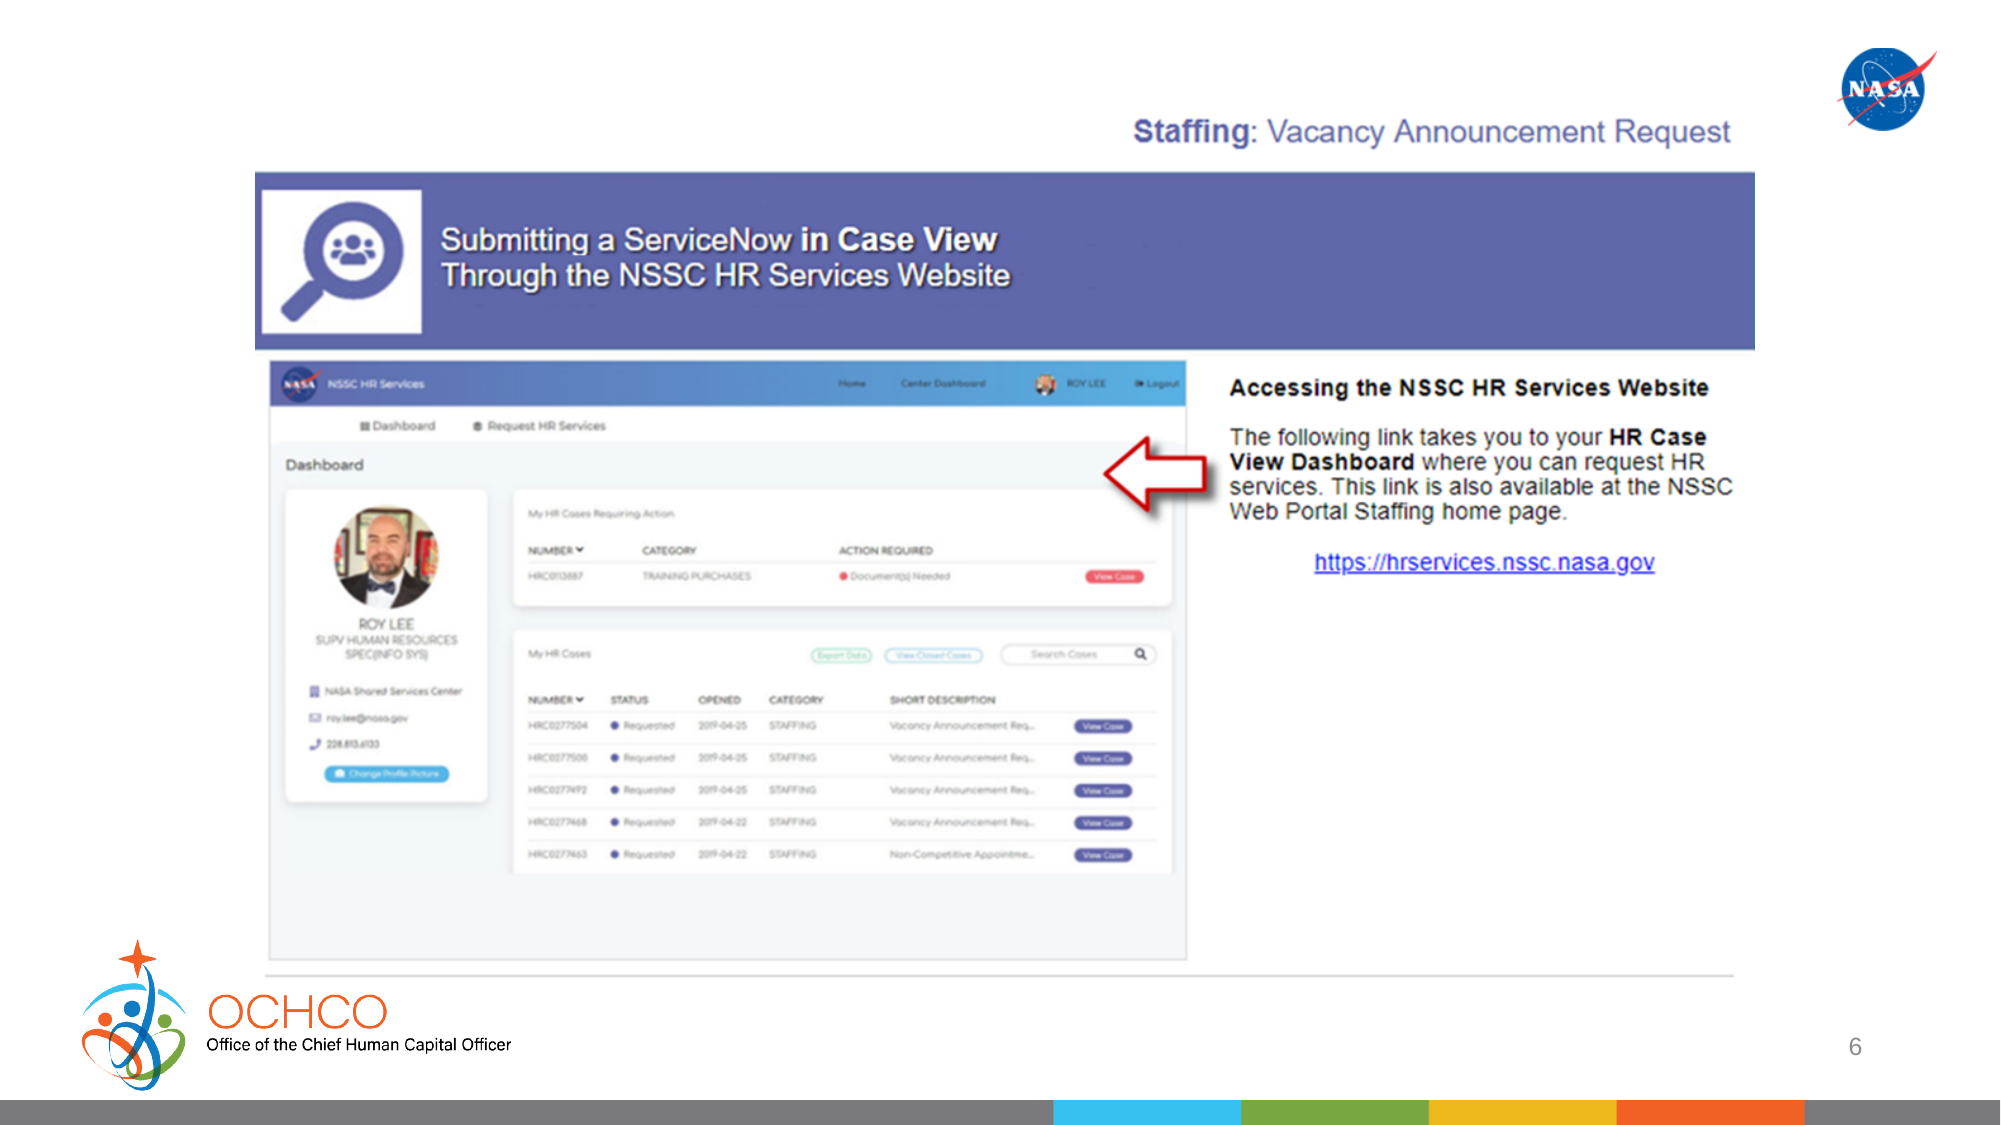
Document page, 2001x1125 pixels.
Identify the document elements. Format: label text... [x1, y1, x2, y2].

slide_number 6 [1412, 1015, 1863, 1076]
picture [0, 1100, 2001, 1125]
picture [81, 90, 1755, 1091]
picture [1837, 48, 1937, 131]
